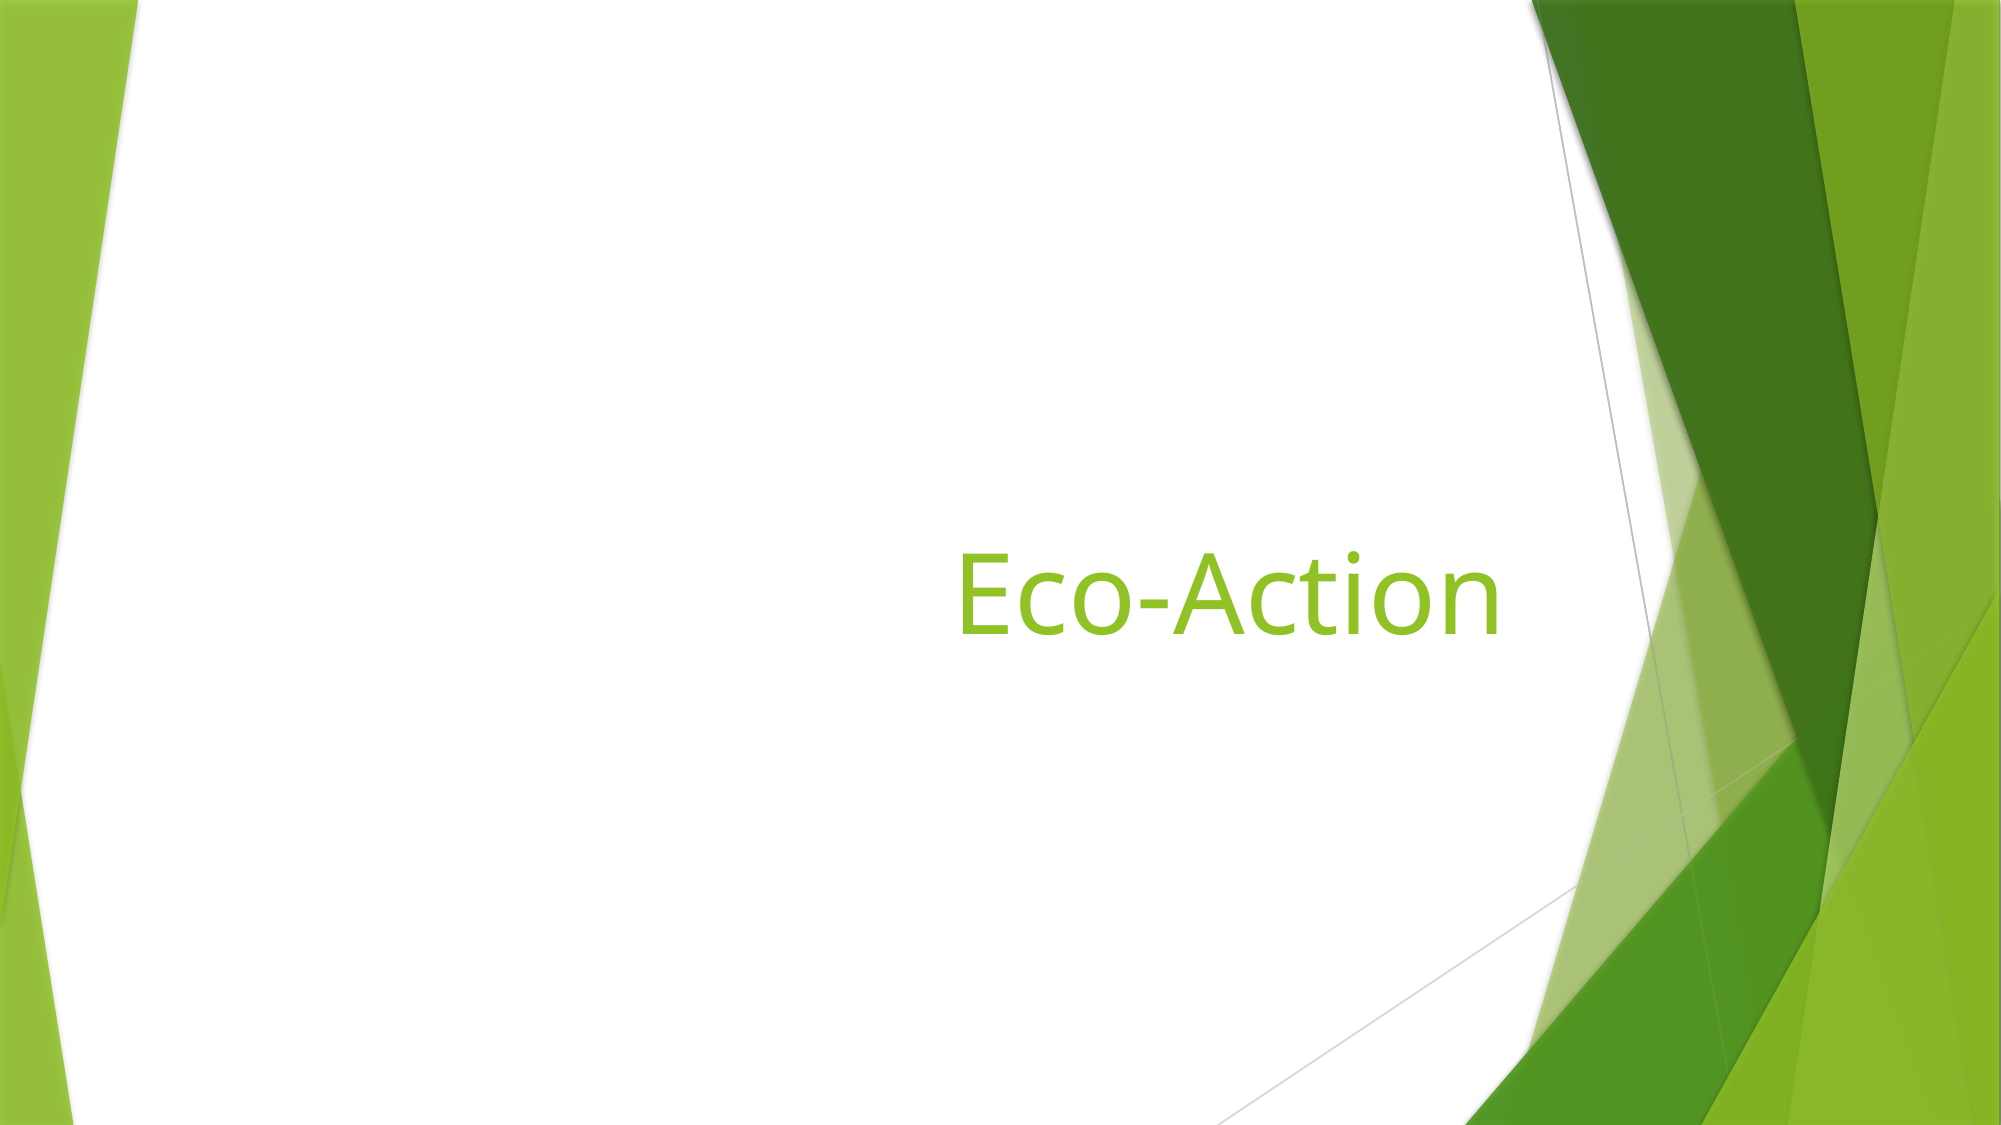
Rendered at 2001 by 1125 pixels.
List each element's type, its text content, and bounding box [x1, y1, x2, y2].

title Eco-Action [247, 394, 1522, 665]
